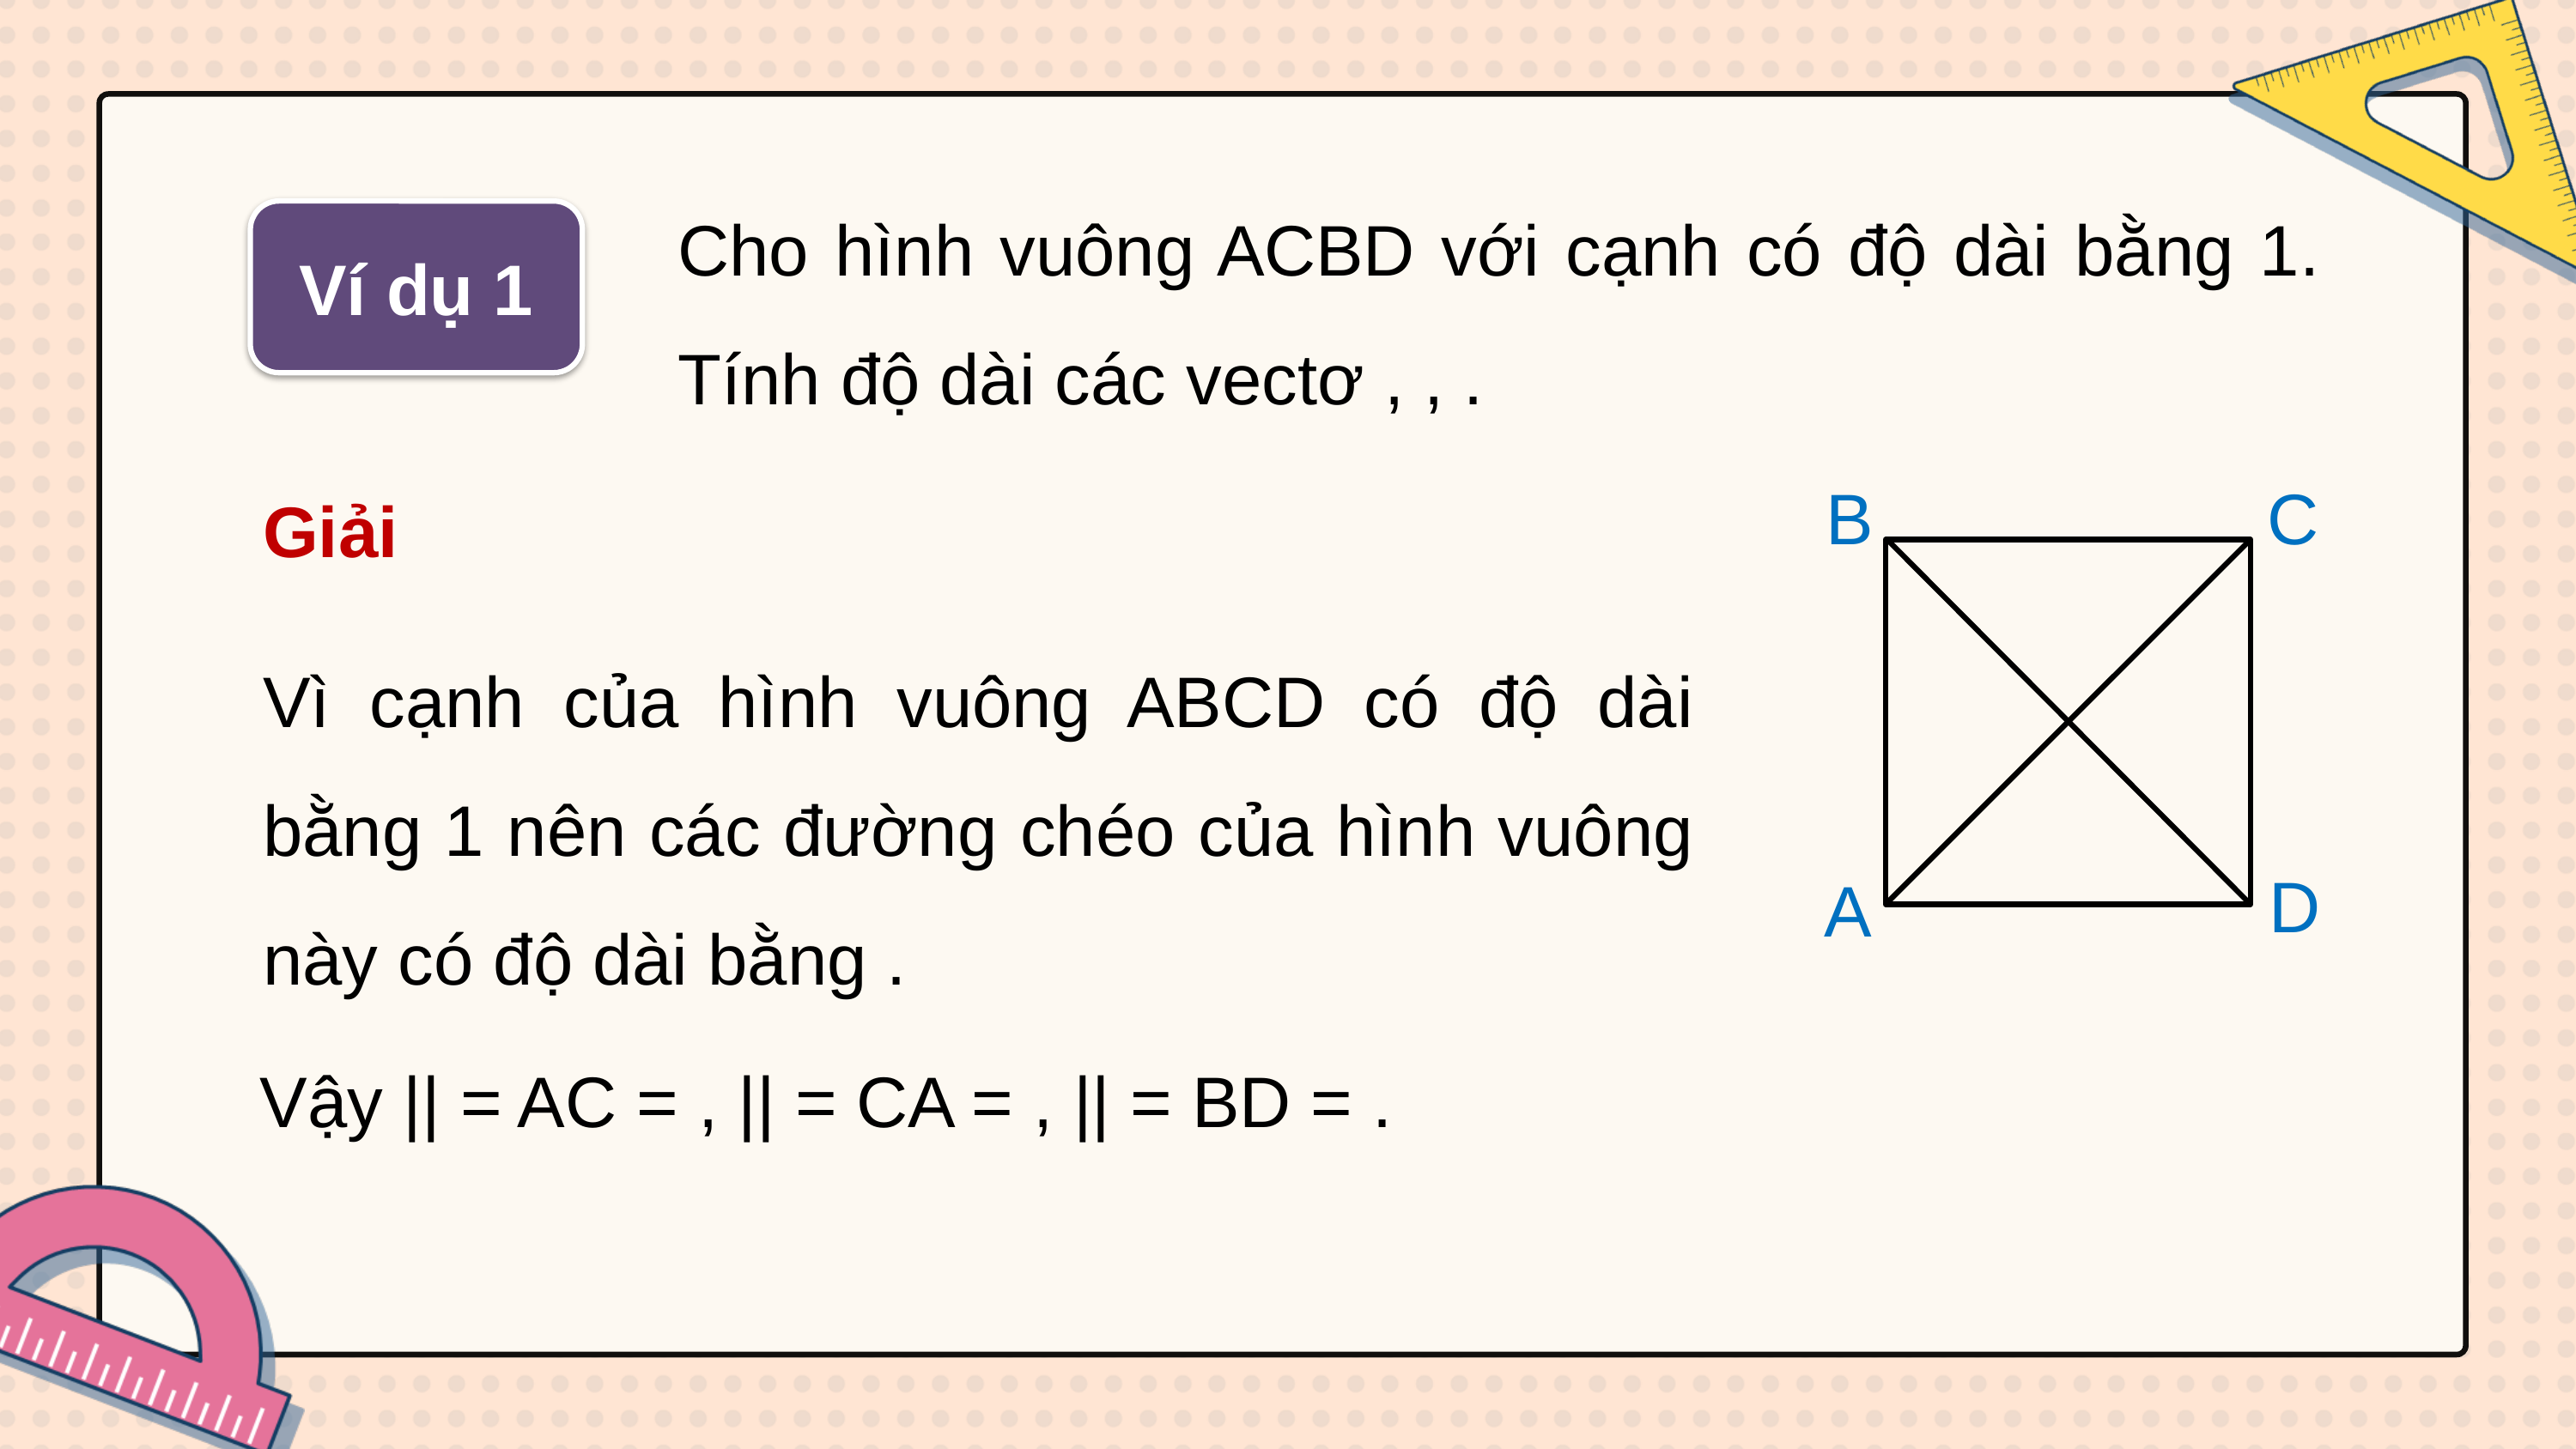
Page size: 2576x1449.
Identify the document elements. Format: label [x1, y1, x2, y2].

text_box [246, 466, 2335, 1162]
text_box [96, 90, 2470, 1358]
picture [0, 0, 2576, 1449]
